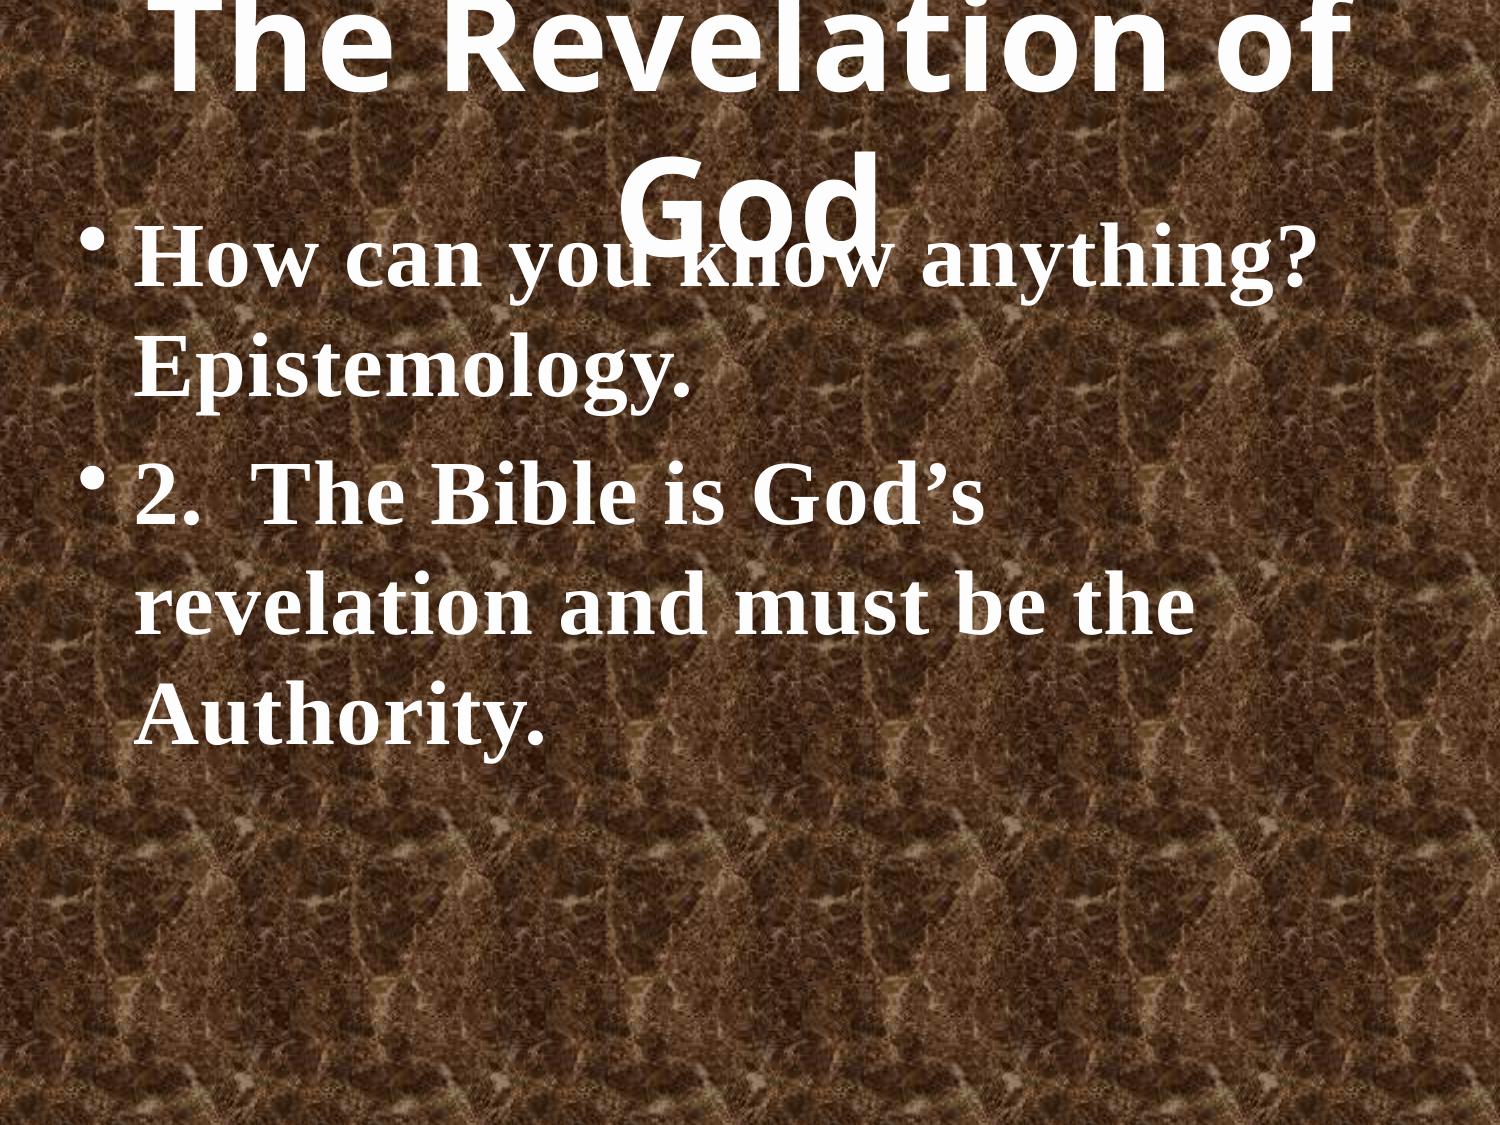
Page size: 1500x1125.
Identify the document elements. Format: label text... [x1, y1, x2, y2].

title The Revelation of God [74, 24, 1426, 187]
list How can you know anything? Epistemology. 2. The Bible is God’s revelation and must be the Authority. [62, 187, 1426, 1038]
picture [0, 0, 1500, 1125]
